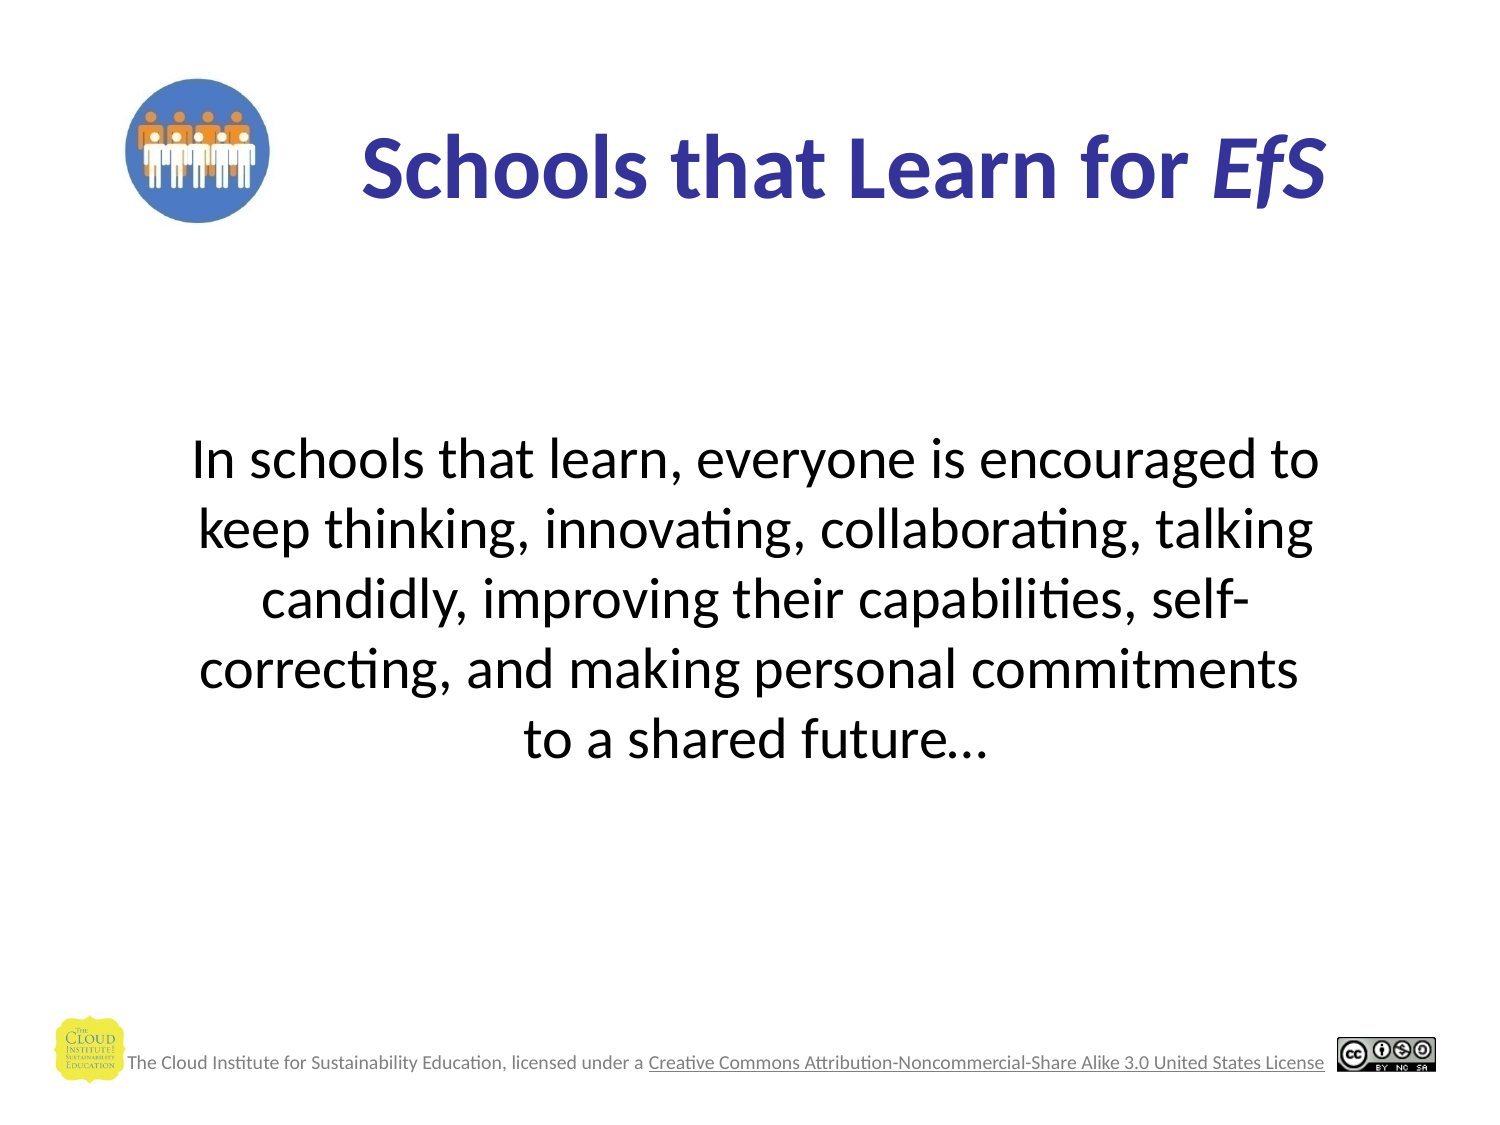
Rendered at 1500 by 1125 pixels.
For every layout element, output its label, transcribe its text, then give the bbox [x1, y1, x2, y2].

text_box Schools that Learn for EfS [291, 99, 1500, 225]
picture [1337, 1037, 1436, 1073]
picture [99, 49, 288, 238]
picture [50, 1012, 130, 1088]
text_box In schools that learn, everyone is encouraged to keep thinking, innovating, collaborating, talking candidly, improving their capabilities, self-correcting, and making personal commitments to a shared future… [162, 412, 1350, 918]
